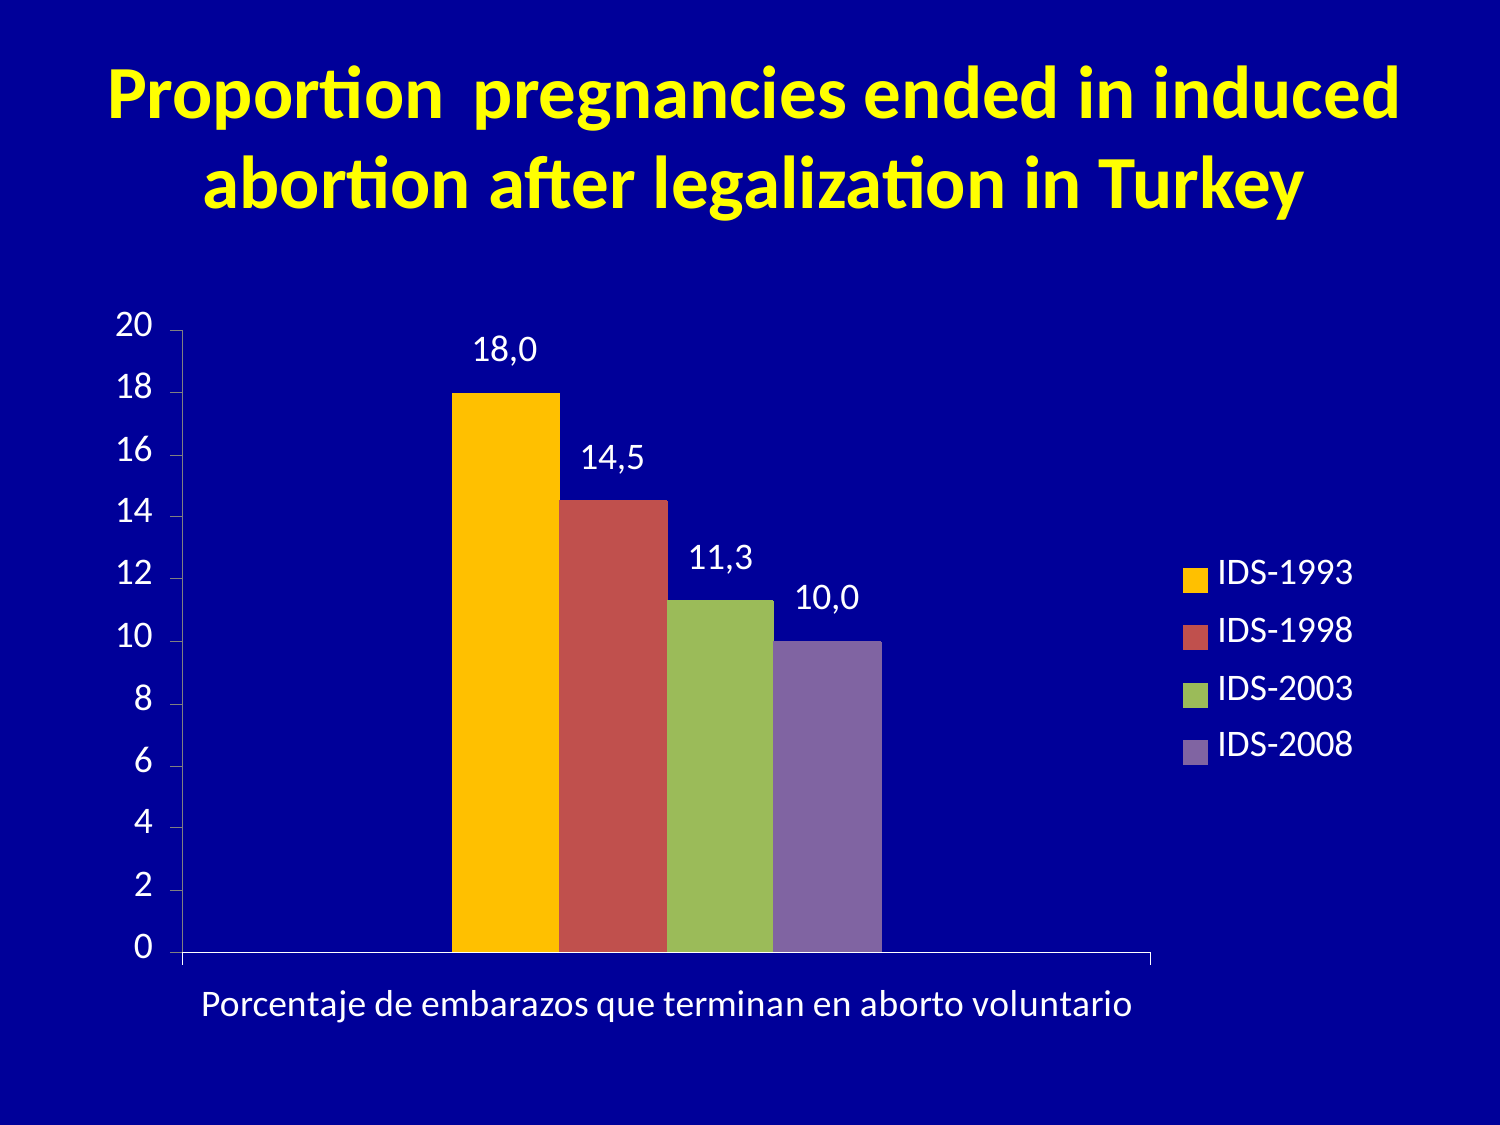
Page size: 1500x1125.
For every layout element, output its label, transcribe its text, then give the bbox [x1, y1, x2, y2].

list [88, 290, 1376, 1044]
title Proportion pregnancies ended in induced abortion after legalization in Turkey [4, 0, 1500, 271]
